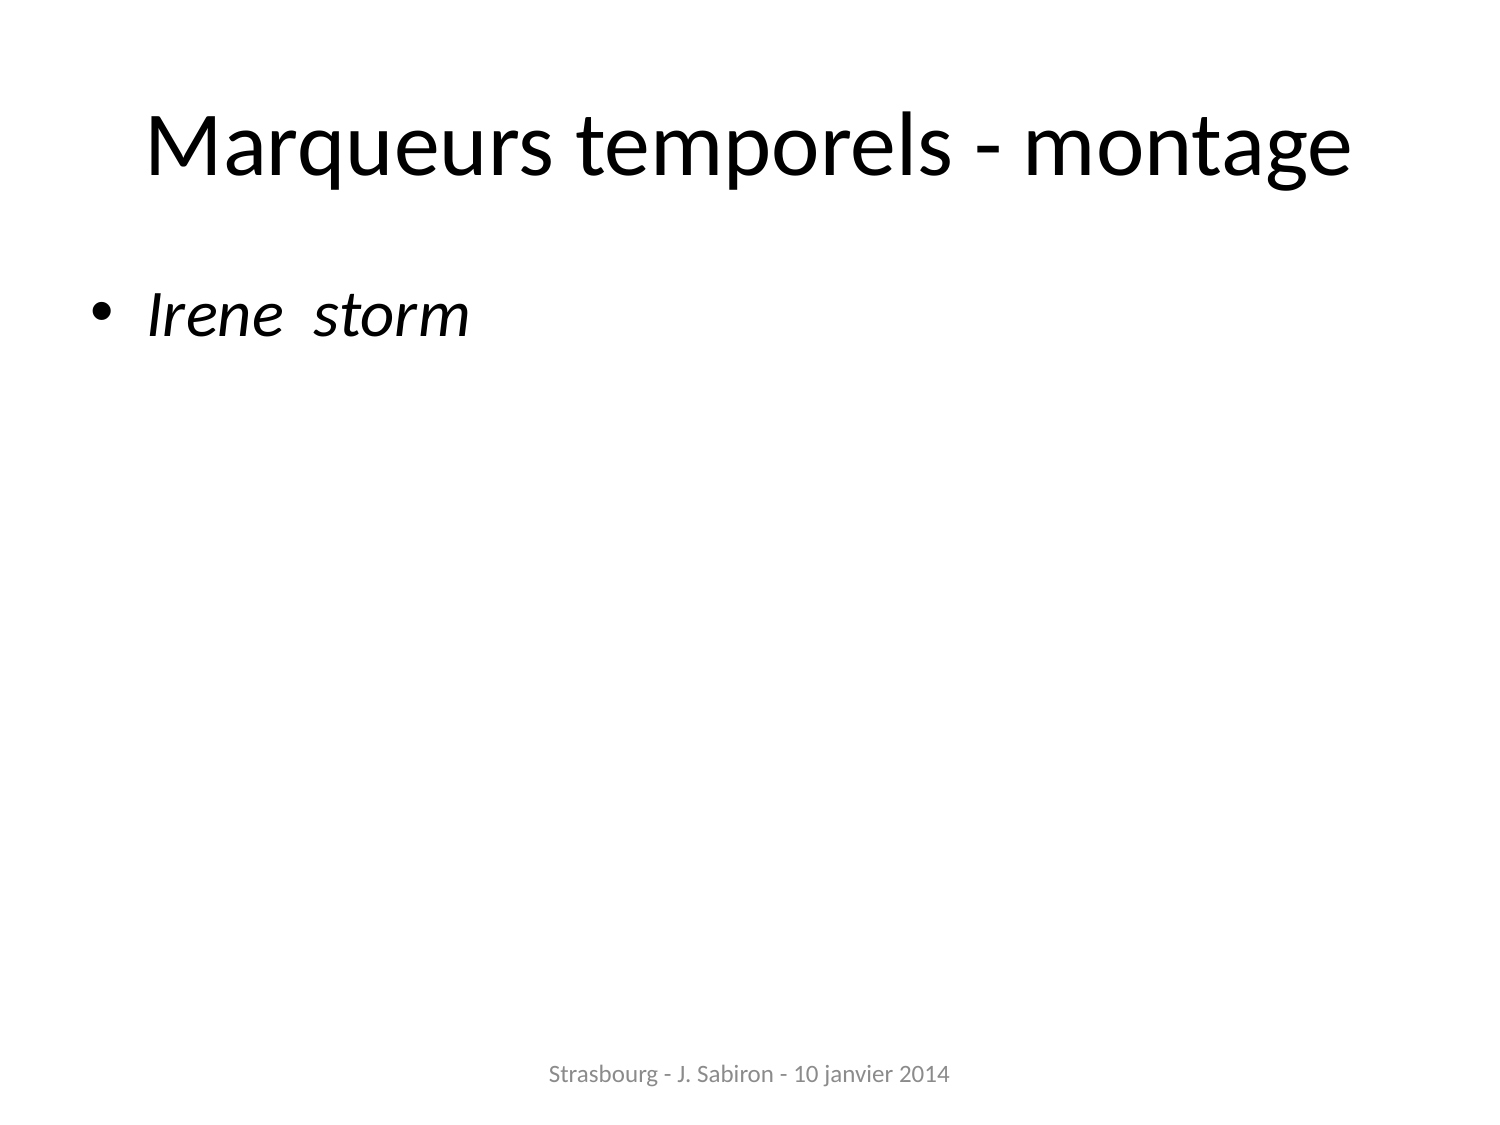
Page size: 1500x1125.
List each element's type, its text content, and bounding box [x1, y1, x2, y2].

footer Strasbourg - J. Sabiron - 10 janvier 2014 [512, 1042, 988, 1103]
title Marqueurs temporels - montage [75, 45, 1425, 233]
list Irene storm [75, 262, 1425, 1005]
